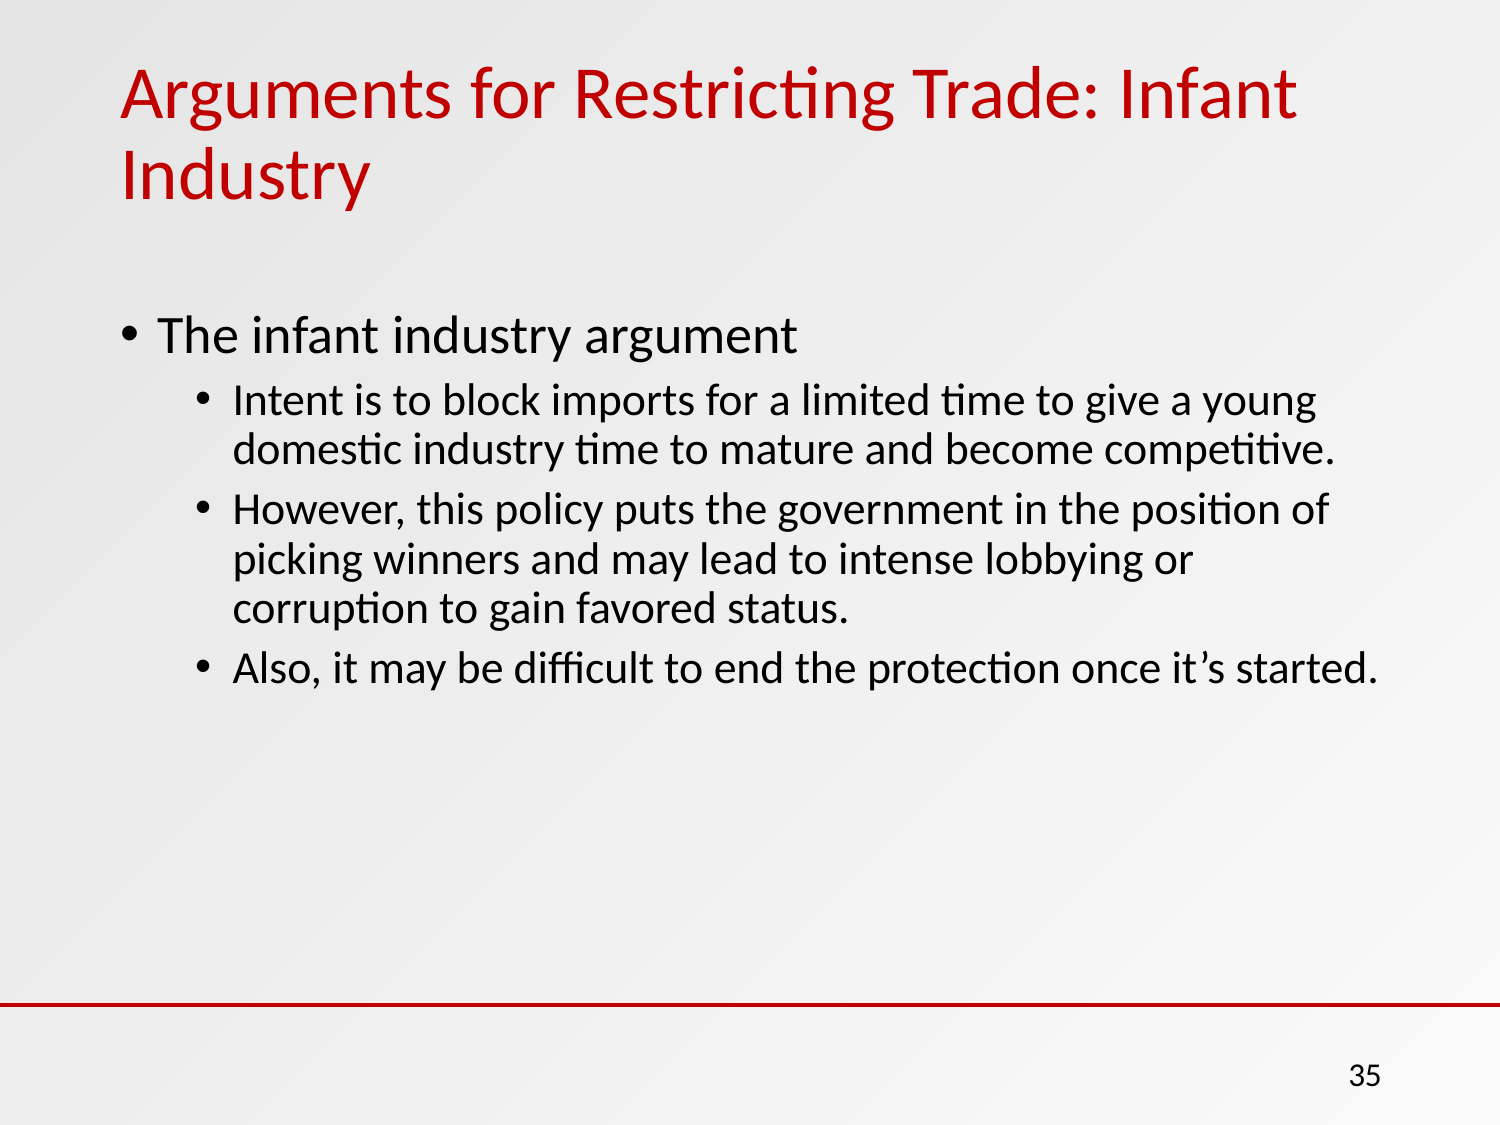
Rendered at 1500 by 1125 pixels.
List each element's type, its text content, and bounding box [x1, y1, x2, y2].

slide_number 35 [1059, 1042, 1397, 1103]
list The infant industry argument Intent is to block imports for a limited time to give a young domestic industry time to mature and become competitive. However, this policy puts the government in the position of picking winners and may lead to intense lobbying or corruption to gain favored status. Also, it may be difficult to end the protection once it’s started. [105, 299, 1395, 975]
title Arguments for Restricting Trade: Infant Industry [105, 45, 1395, 225]
